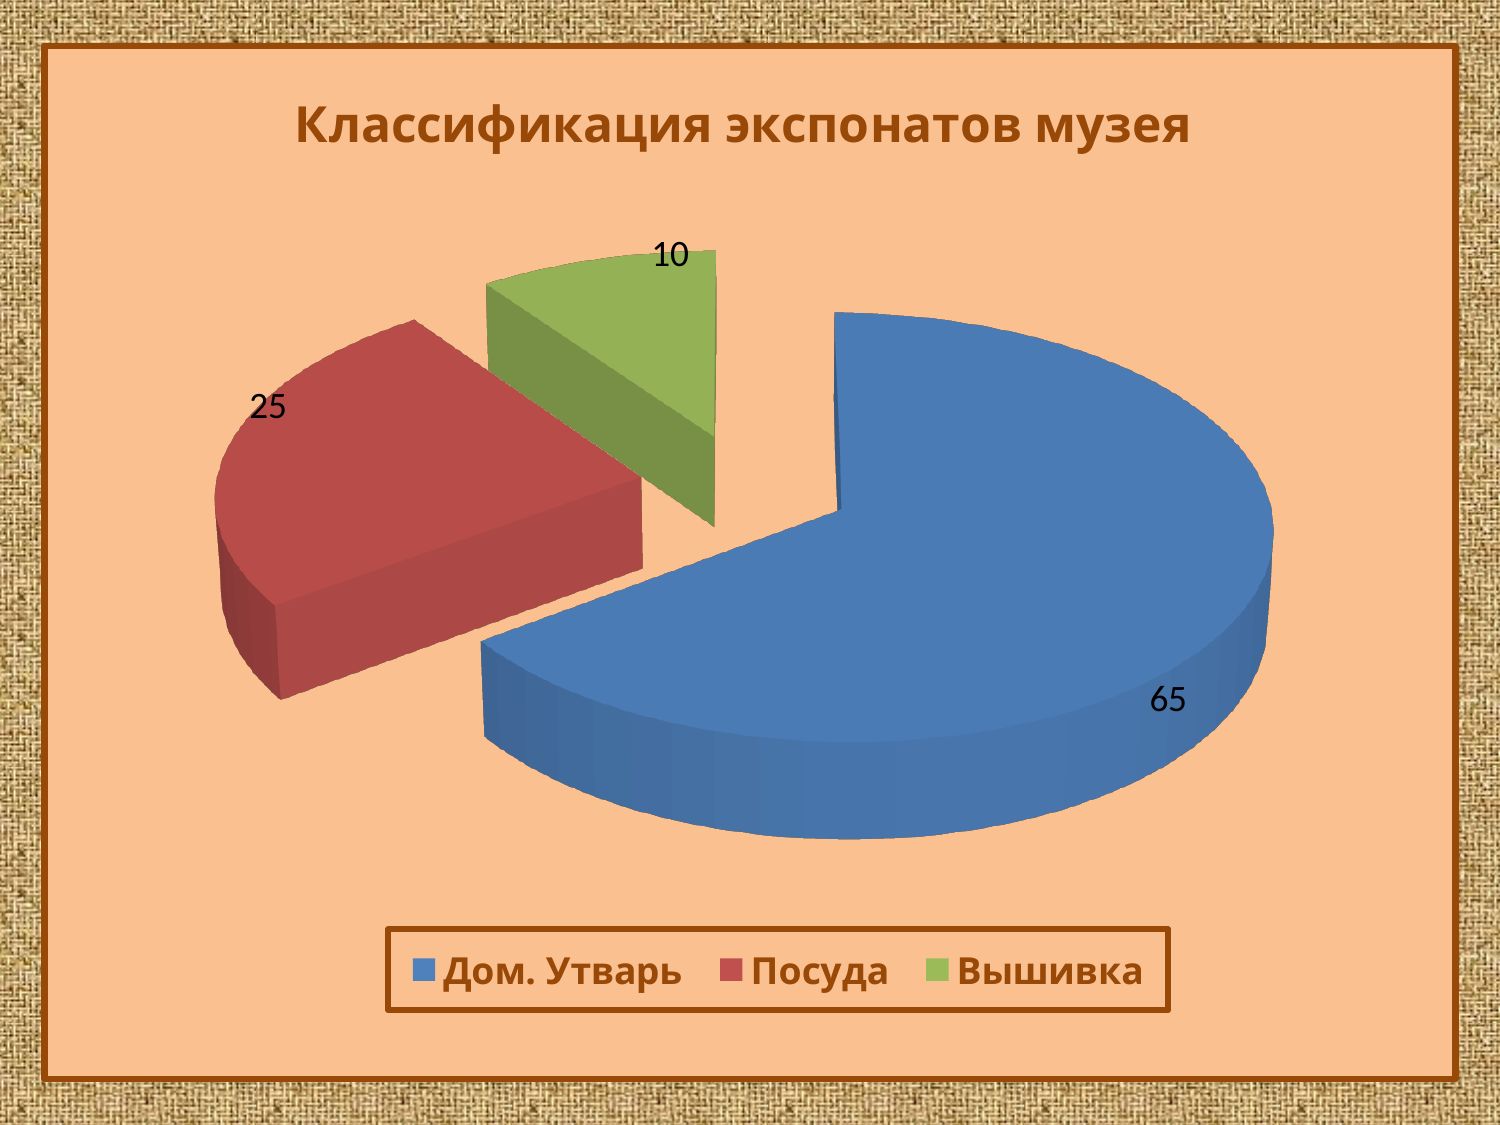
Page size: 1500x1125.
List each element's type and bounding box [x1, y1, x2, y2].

chart [41, 42, 1459, 1083]
picture [0, 0, 1500, 1125]
